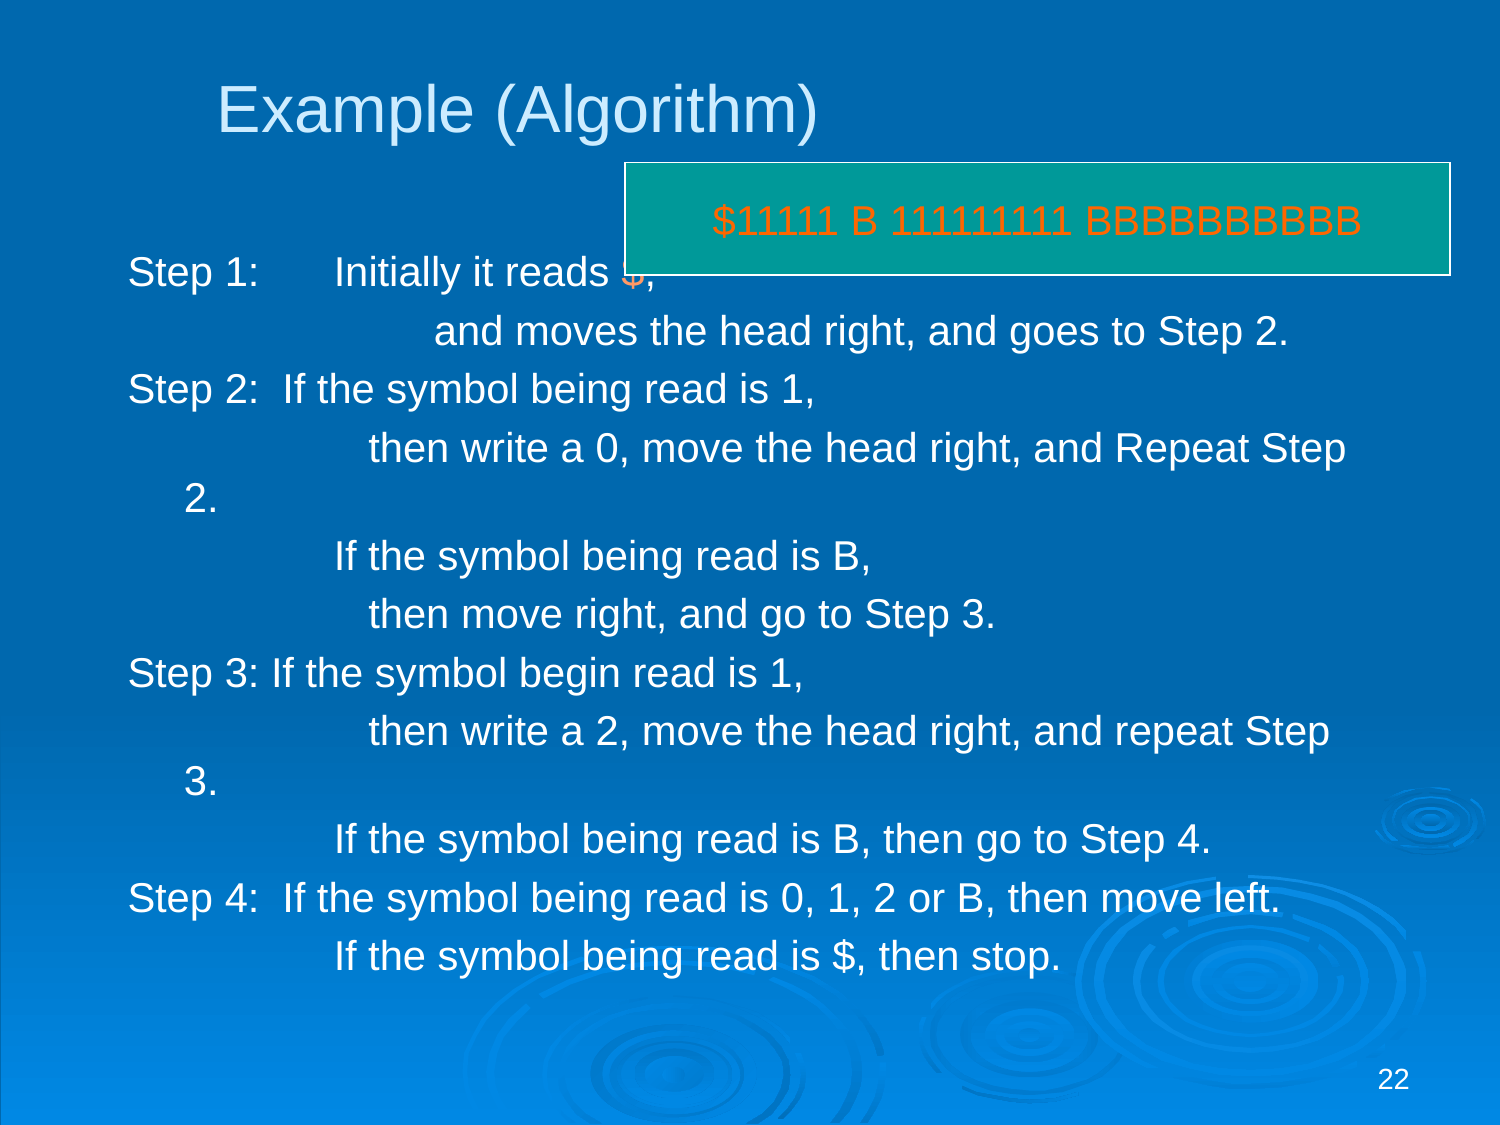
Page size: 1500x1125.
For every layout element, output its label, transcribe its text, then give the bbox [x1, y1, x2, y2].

title Example (Algorithm) [62, 37, 976, 176]
text_box $11111 B 111111111 BBBBBBBBBB [624, 162, 1450, 275]
list Step 1: Initially it reads $, and moves the head right, and goes to Step 2. Step 2: If the symbol being read is 1, then write a 0, move the head right, and Repeat Step 2. If the symbol being read is B, then move right, and go to Step 3. Step 3: If the symbol begin read is 1, then write a 2, move the head right, and repeat Step 3. If the symbol being read is B, then go to Step 4. Step 4: If the symbol being read is 0, 1, 2 or B, then move left. If the symbol being read is $, then stop. [112, 237, 1388, 988]
slide_number 22 [1074, 1024, 1426, 1103]
